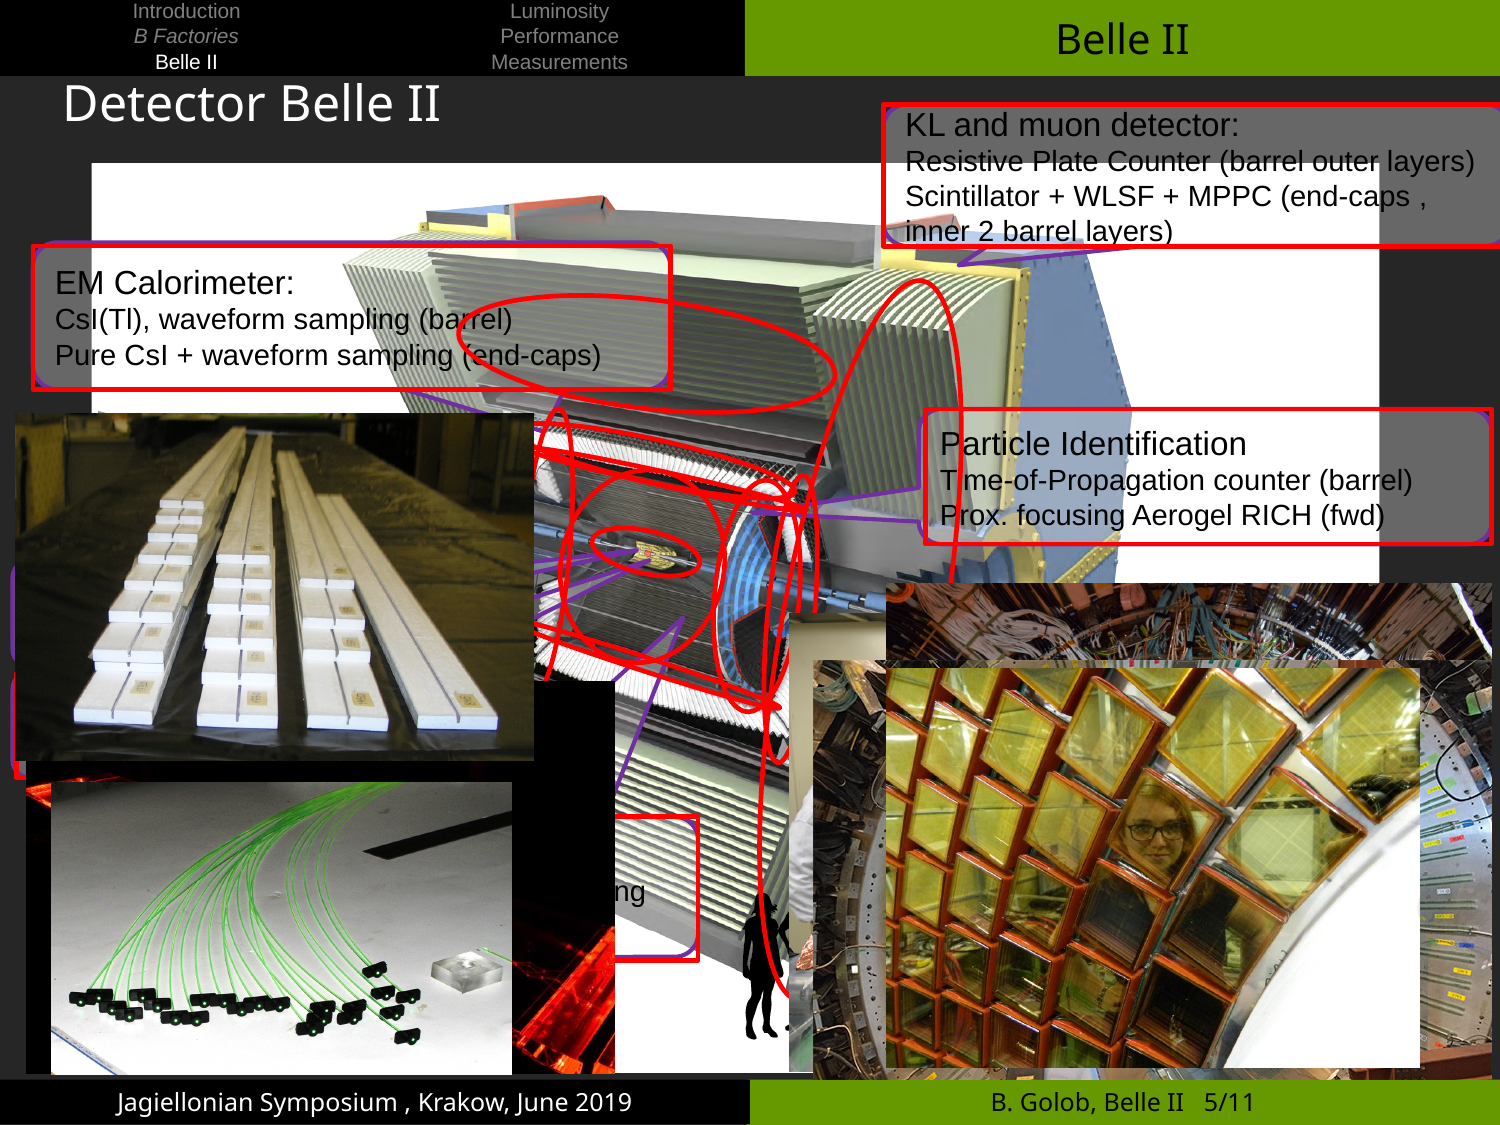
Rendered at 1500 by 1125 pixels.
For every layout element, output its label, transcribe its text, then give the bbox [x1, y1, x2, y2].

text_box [12, 104, 1500, 1074]
title Belle II [744, 0, 1500, 77]
text_box Detector Belle II [48, 63, 457, 102]
picture [789, 583, 1493, 1080]
picture [14, 413, 615, 1076]
